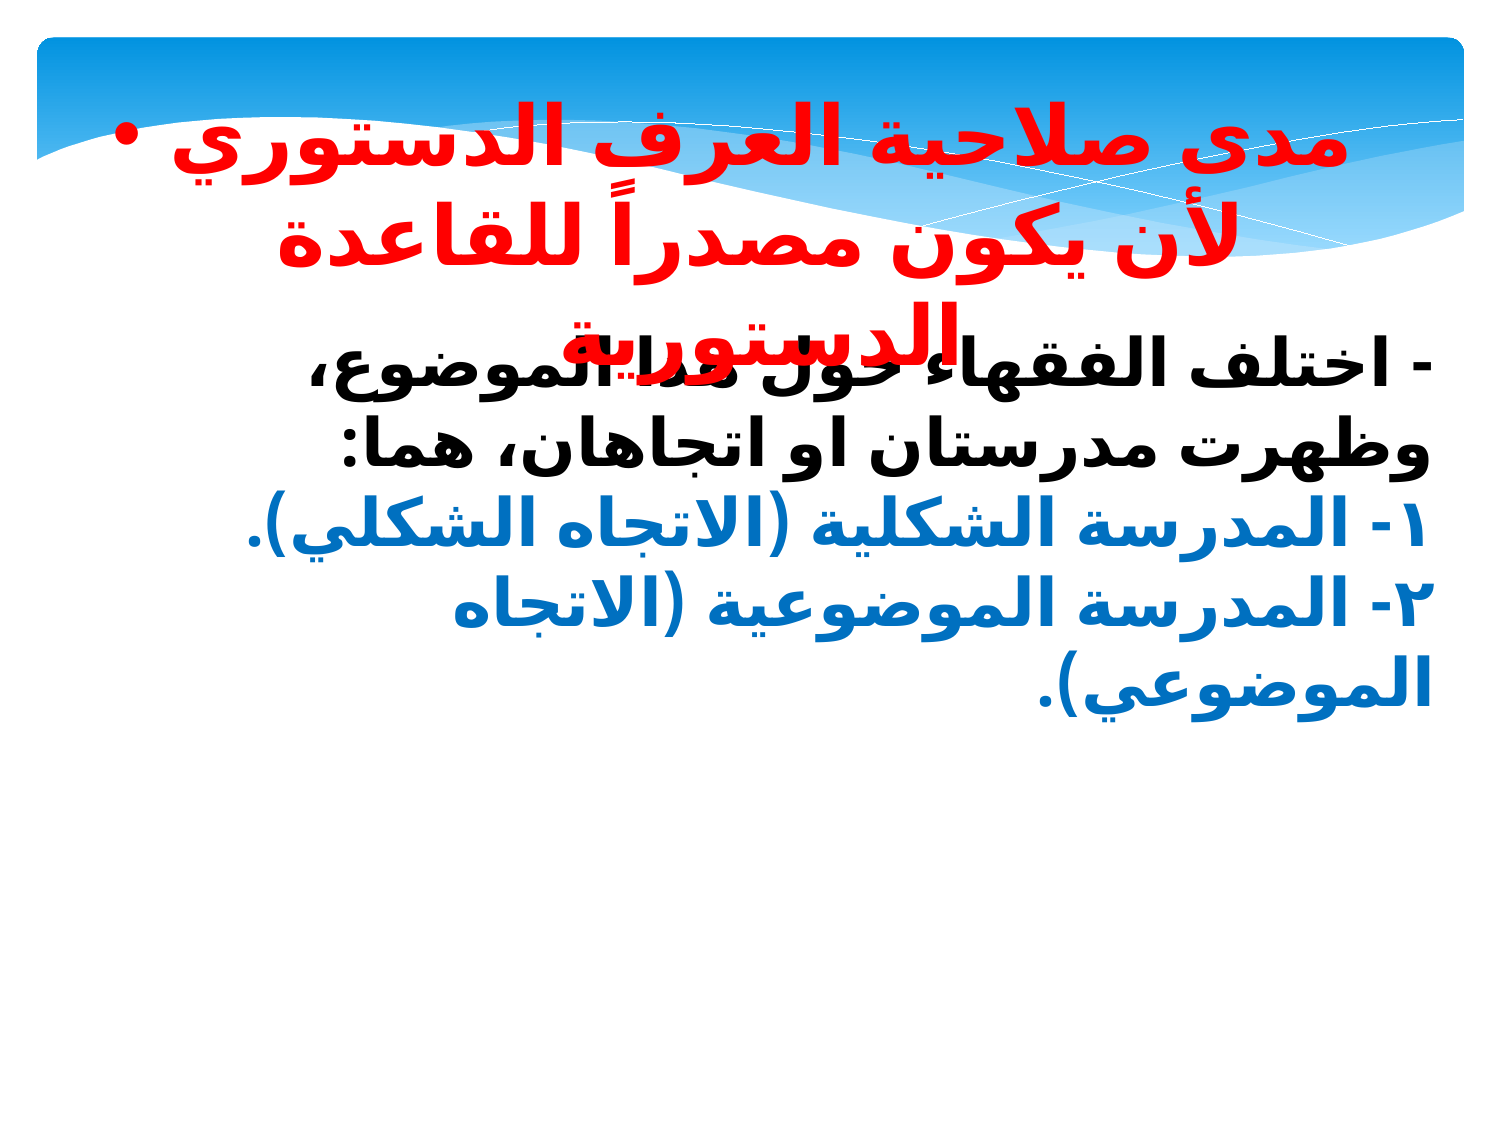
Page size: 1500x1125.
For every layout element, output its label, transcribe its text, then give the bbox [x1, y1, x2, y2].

text_box مدى صلاحية العرف الدستوري لأن يكون مصدراً للقاعدة الدستورية [95, 75, 1371, 175]
text_box - اختلف الفقهاء حول هذا الموضوع، وظهرت مدرستان او اتجاهان، هما: ١- المدرسة الشكلية (الاتجاه الشكلي). ٢- المدرسة الموضوعية (الاتجاه الموضوعي). [37, 312, 1450, 536]
